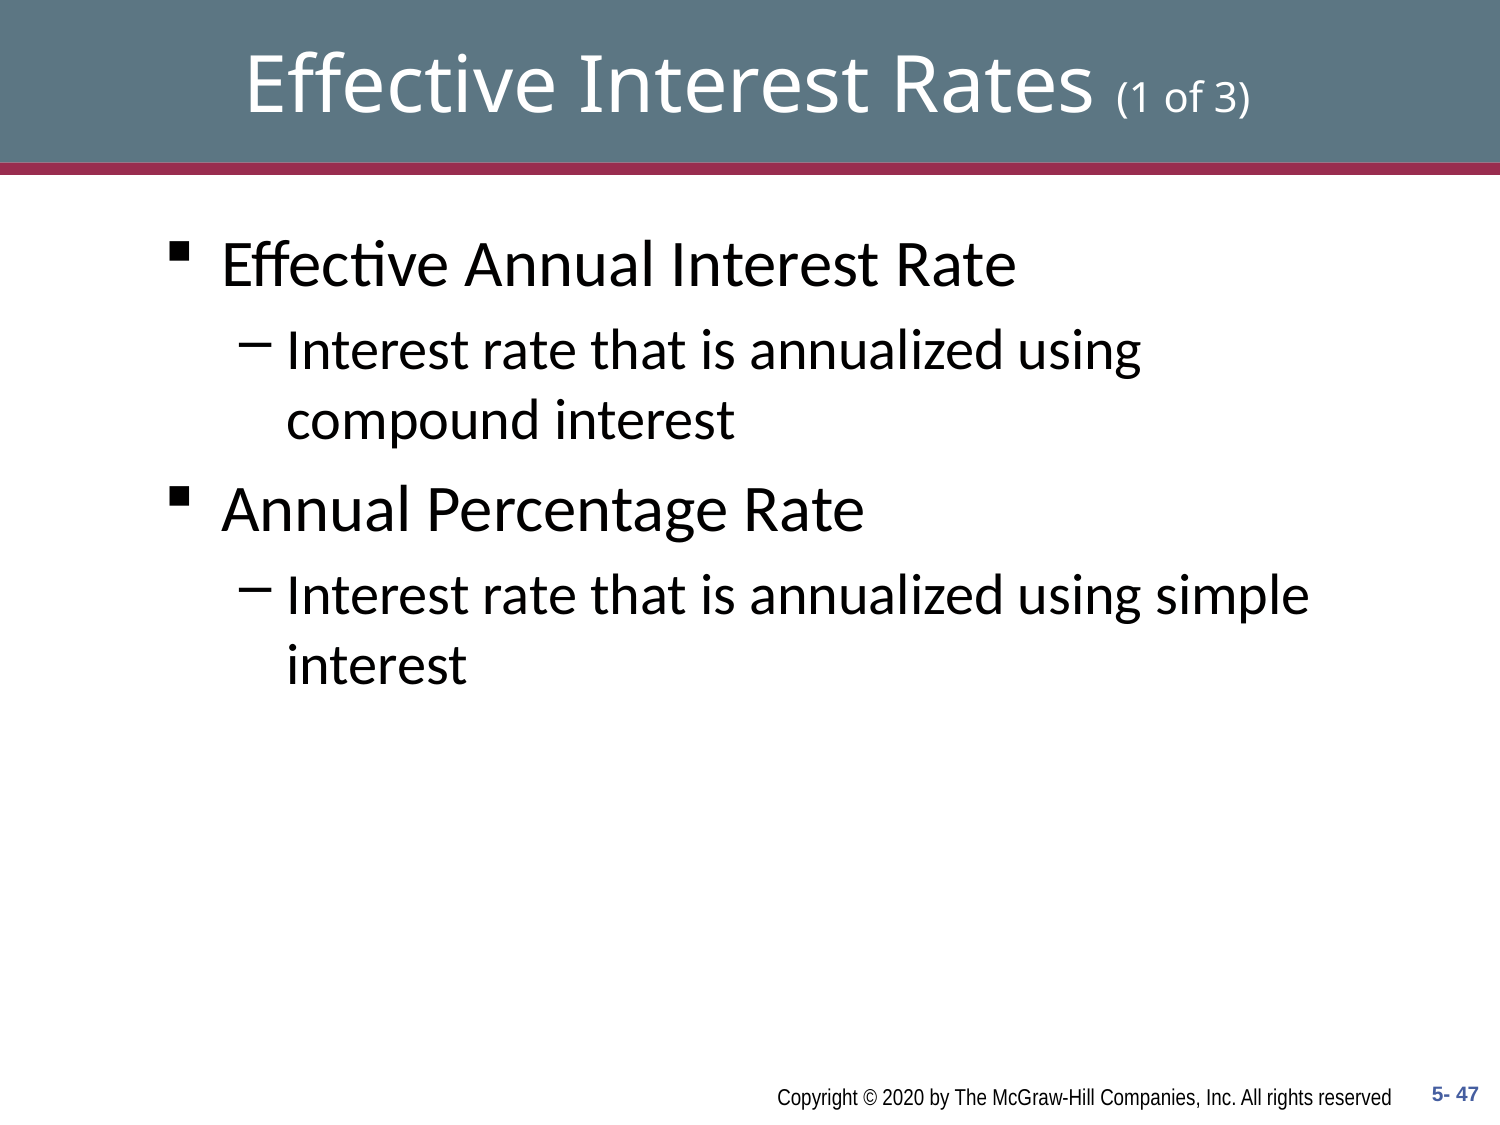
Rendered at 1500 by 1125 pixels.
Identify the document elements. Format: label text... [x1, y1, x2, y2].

list Effective Annual Interest Rate Interest rate that is annualized using compound interest Annual Percentage Rate Interest rate that is annualized using simple interest [150, 212, 1425, 963]
title Effective Interest Rates (1 of 3) [37, 12, 1457, 150]
